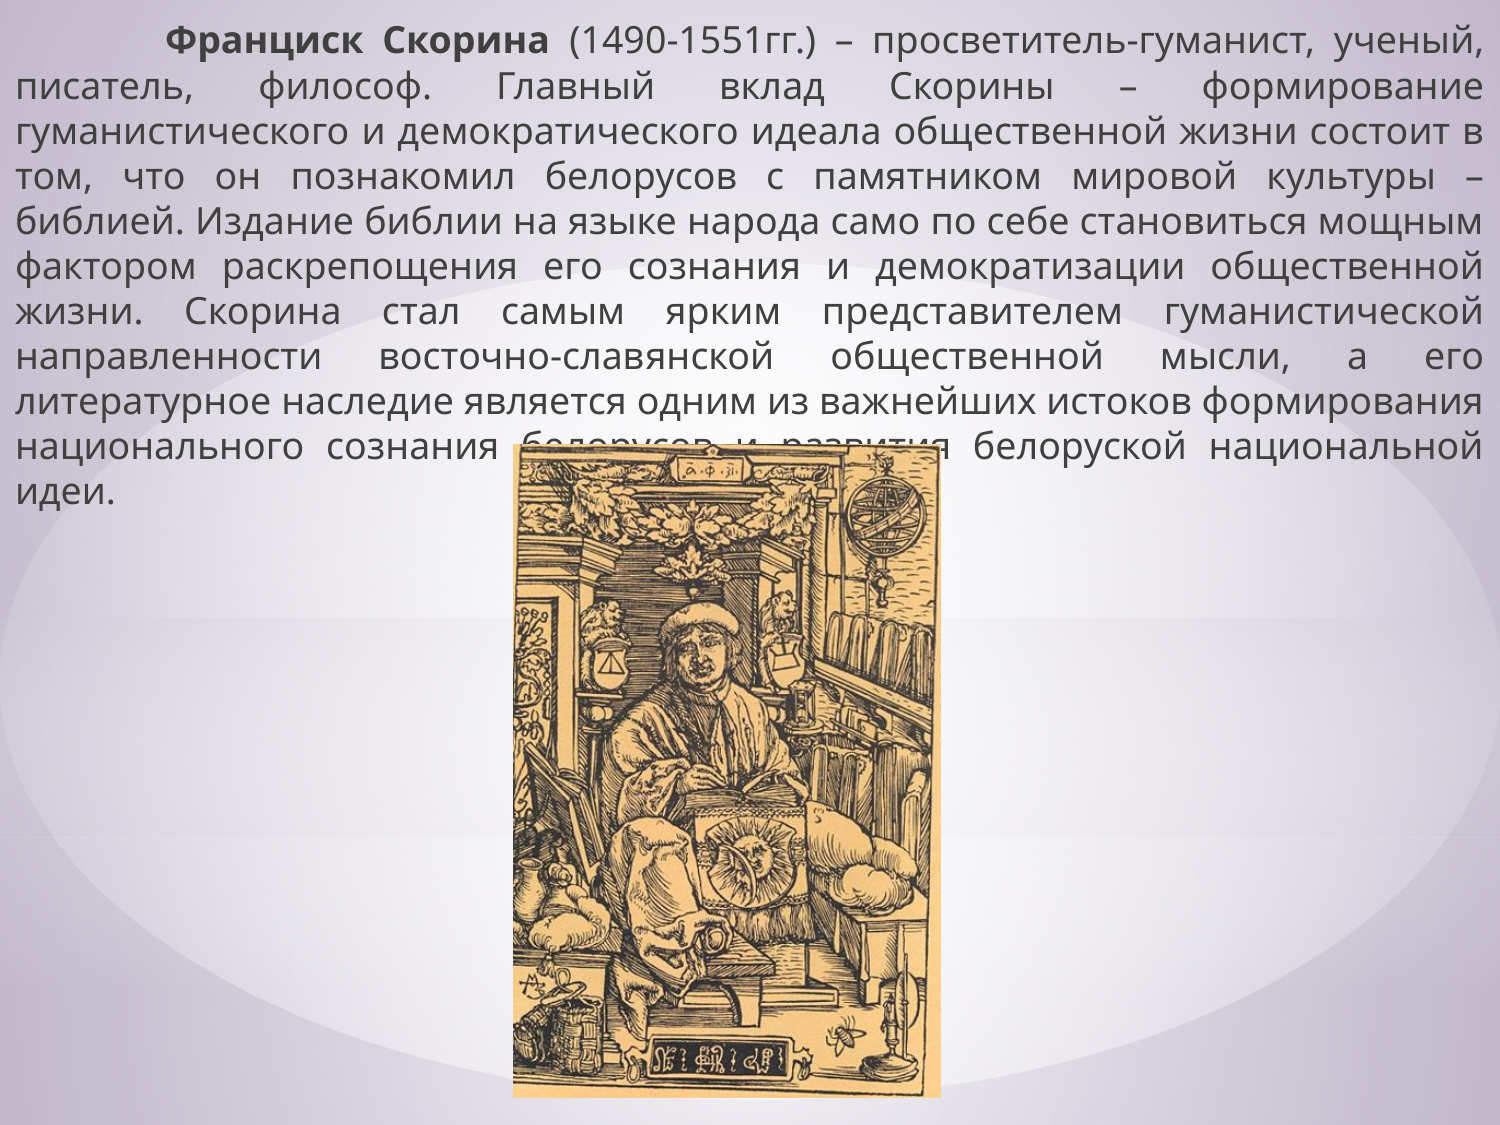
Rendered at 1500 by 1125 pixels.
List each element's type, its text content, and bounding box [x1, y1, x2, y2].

list Франциск Скорина (1490-1551гг.) – просветитель-гуманист, ученый, писатель, философ. Главный вклад Скорины – формирование гуманистического и демократического идеала общественной жизни состоит в том, что он познакомил белорусов с памятником мировой культуры – библией. Издание библии на языке народа само по себе становиться мощным фактором раскрепощения его сознания и демократизации общественной жизни. Скорина стал самым ярким представителем гуманистической направленности восточно-славянской общественной мысли, а его литературное наследие является одним из важнейших истоков формирования национального сознания белорусов и развития белоруской национальной идеи. [0, 0, 1500, 1125]
picture [513, 444, 941, 1099]
